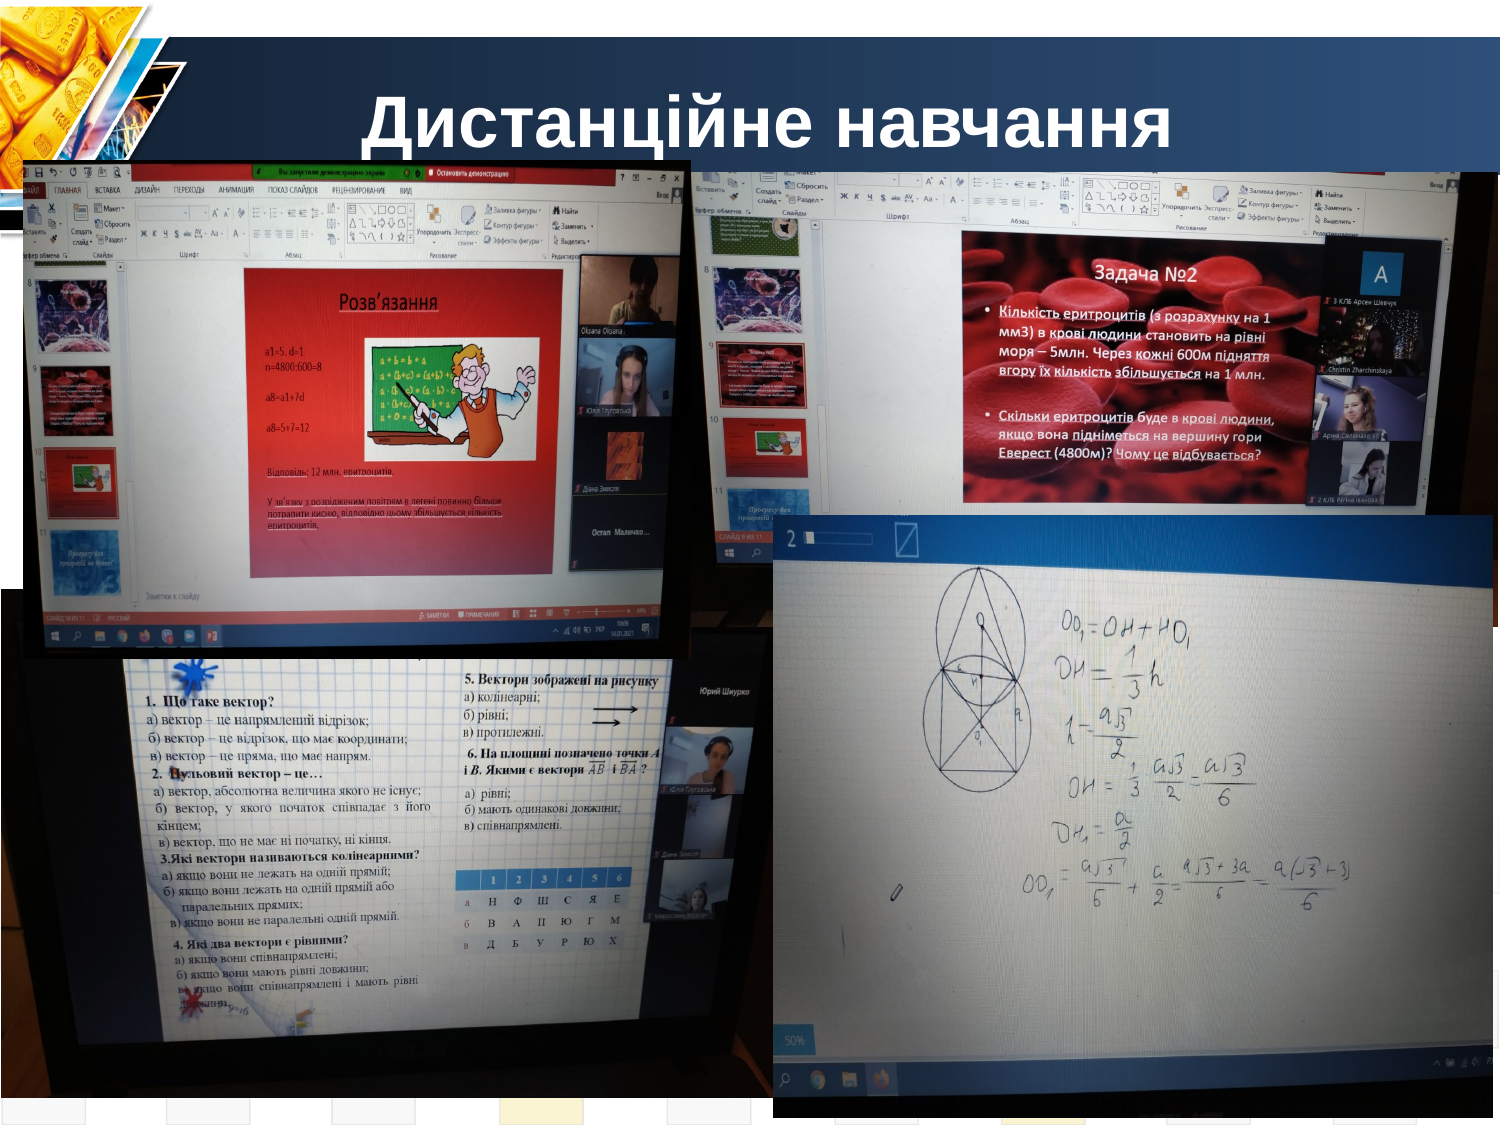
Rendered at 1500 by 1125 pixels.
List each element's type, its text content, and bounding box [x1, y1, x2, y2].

title Дистанційне навчання [151, 54, 1365, 171]
picture [0, 0, 1498, 1118]
